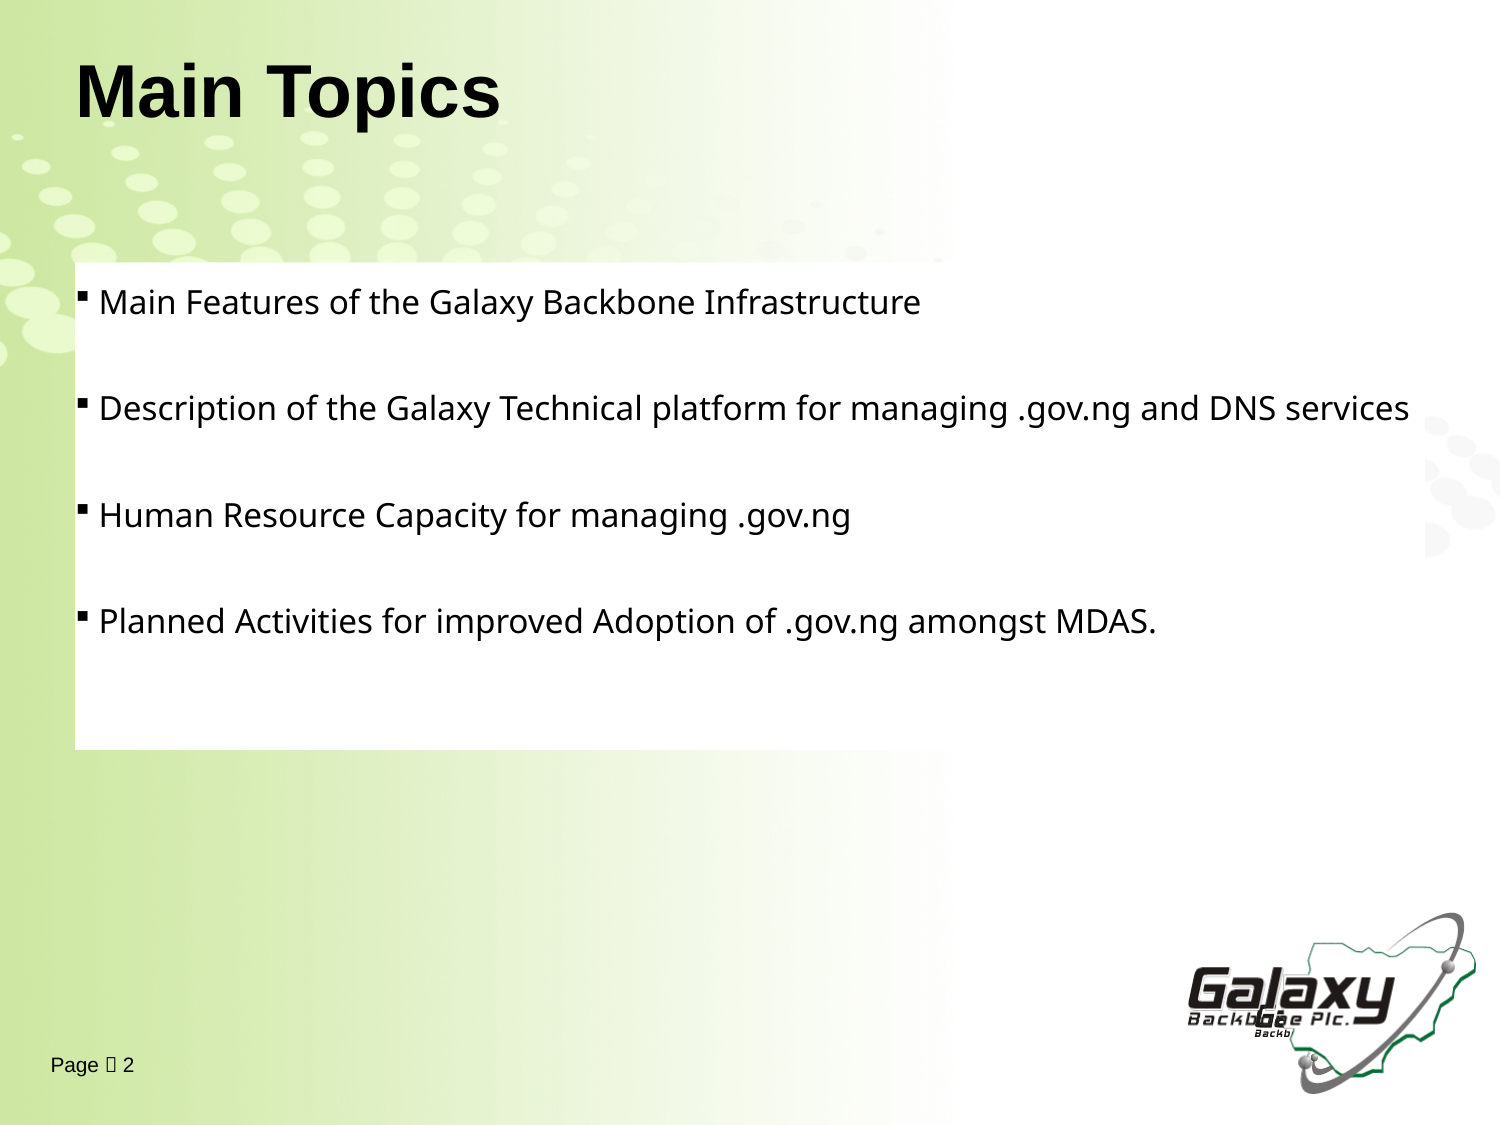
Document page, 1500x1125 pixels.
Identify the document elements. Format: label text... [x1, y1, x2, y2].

picture [0, 0, 1500, 1125]
list Main Features of the Galaxy Backbone Infrastructure Description of the Galaxy Technical platform for managing .gov.ng and DNS services Human Resource Capacity for managing .gov.ng Planned Activities for improved Adoption of .gov.ng amongst MDAS. [74, 262, 1426, 751]
title Main Topics [74, 44, 1426, 233]
